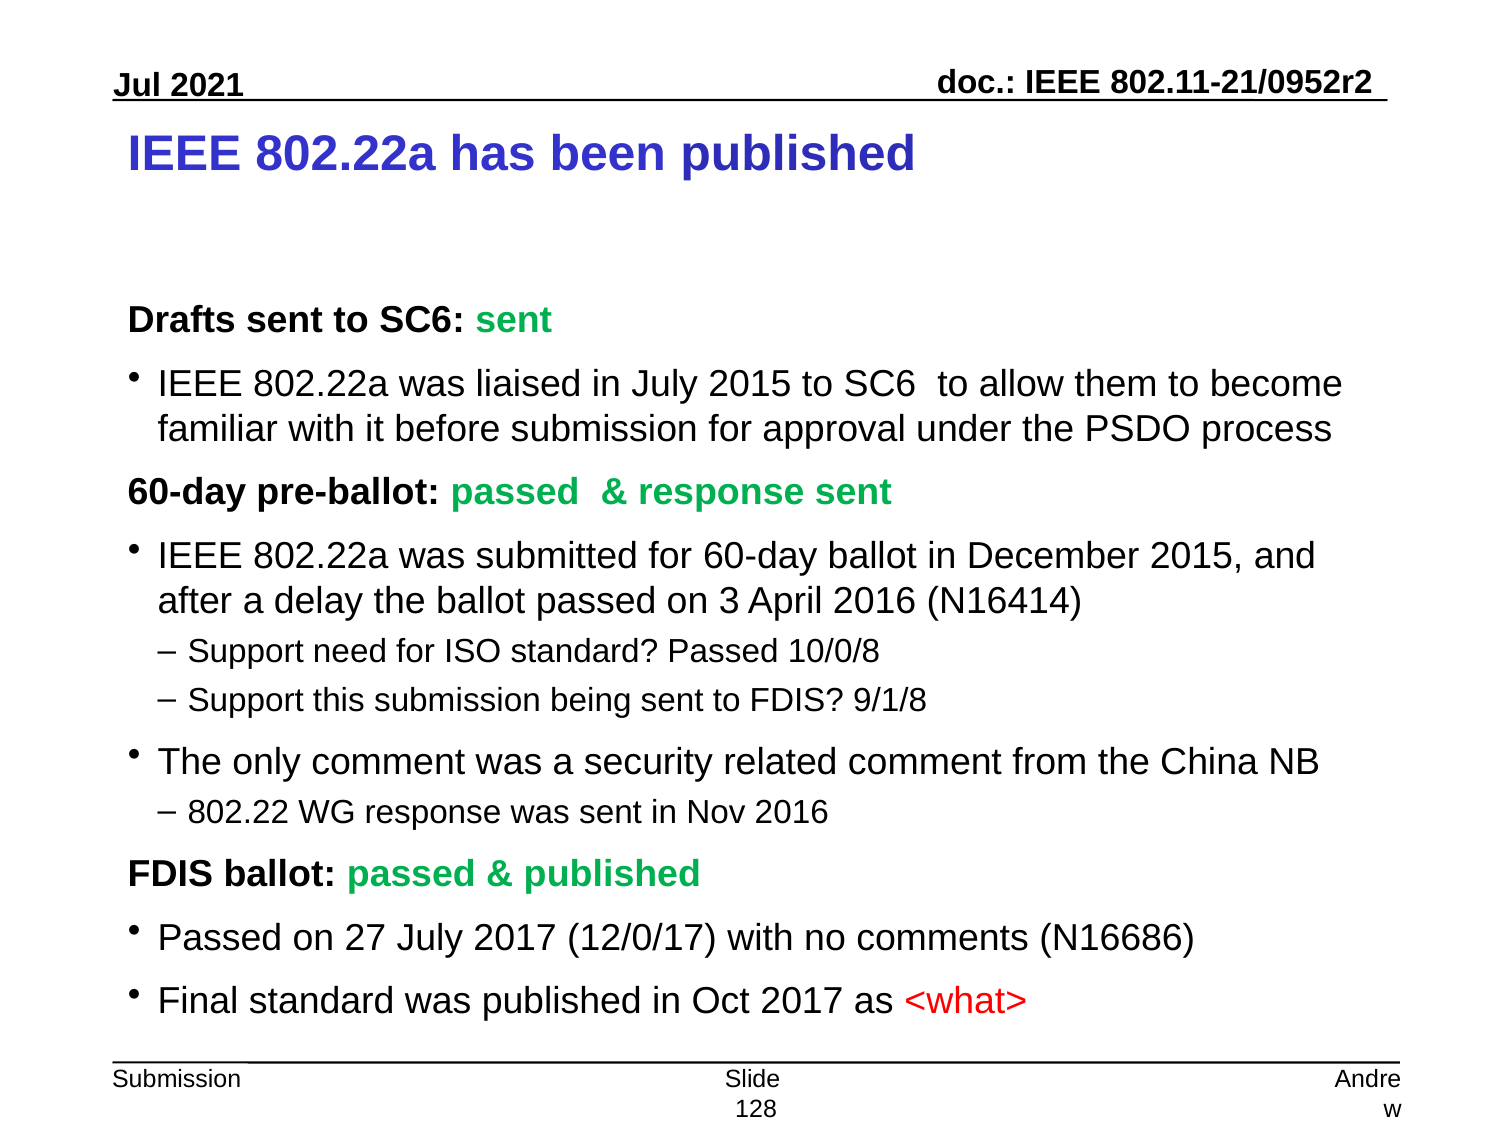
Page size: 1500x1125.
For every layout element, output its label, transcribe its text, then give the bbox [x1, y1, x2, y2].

slide_number Slide 128 [709, 1061, 803, 1093]
footer Andrew Myles, Cisco [1320, 1061, 1402, 1093]
title IEEE 802.22a has been published [112, 112, 1388, 287]
list Drafts sent to SC6: sent IEEE 802.22a was liaised in July 2015 to SC6 to allow them to become familiar with it before submission for approval under the PSDO process 60-day pre-ballot: passed & response sent IEEE 802.22a was submitted for 60-day ballot in December 2015, and after a delay the ballot passed on 3 April 2016 (N16414) Support need for ISO standard? Passed 10/0/8 Support this submission being sent to FDIS? 9/1/8 The only comment was a security related comment from the China NB 802.22 WG response was sent in Nov 2016 FDIS ballot: passed & published Passed on 27 July 2017 (12/0/17) with no comments (N16686) Final standard was published in Oct 2017 as <what> [112, 287, 1388, 963]
